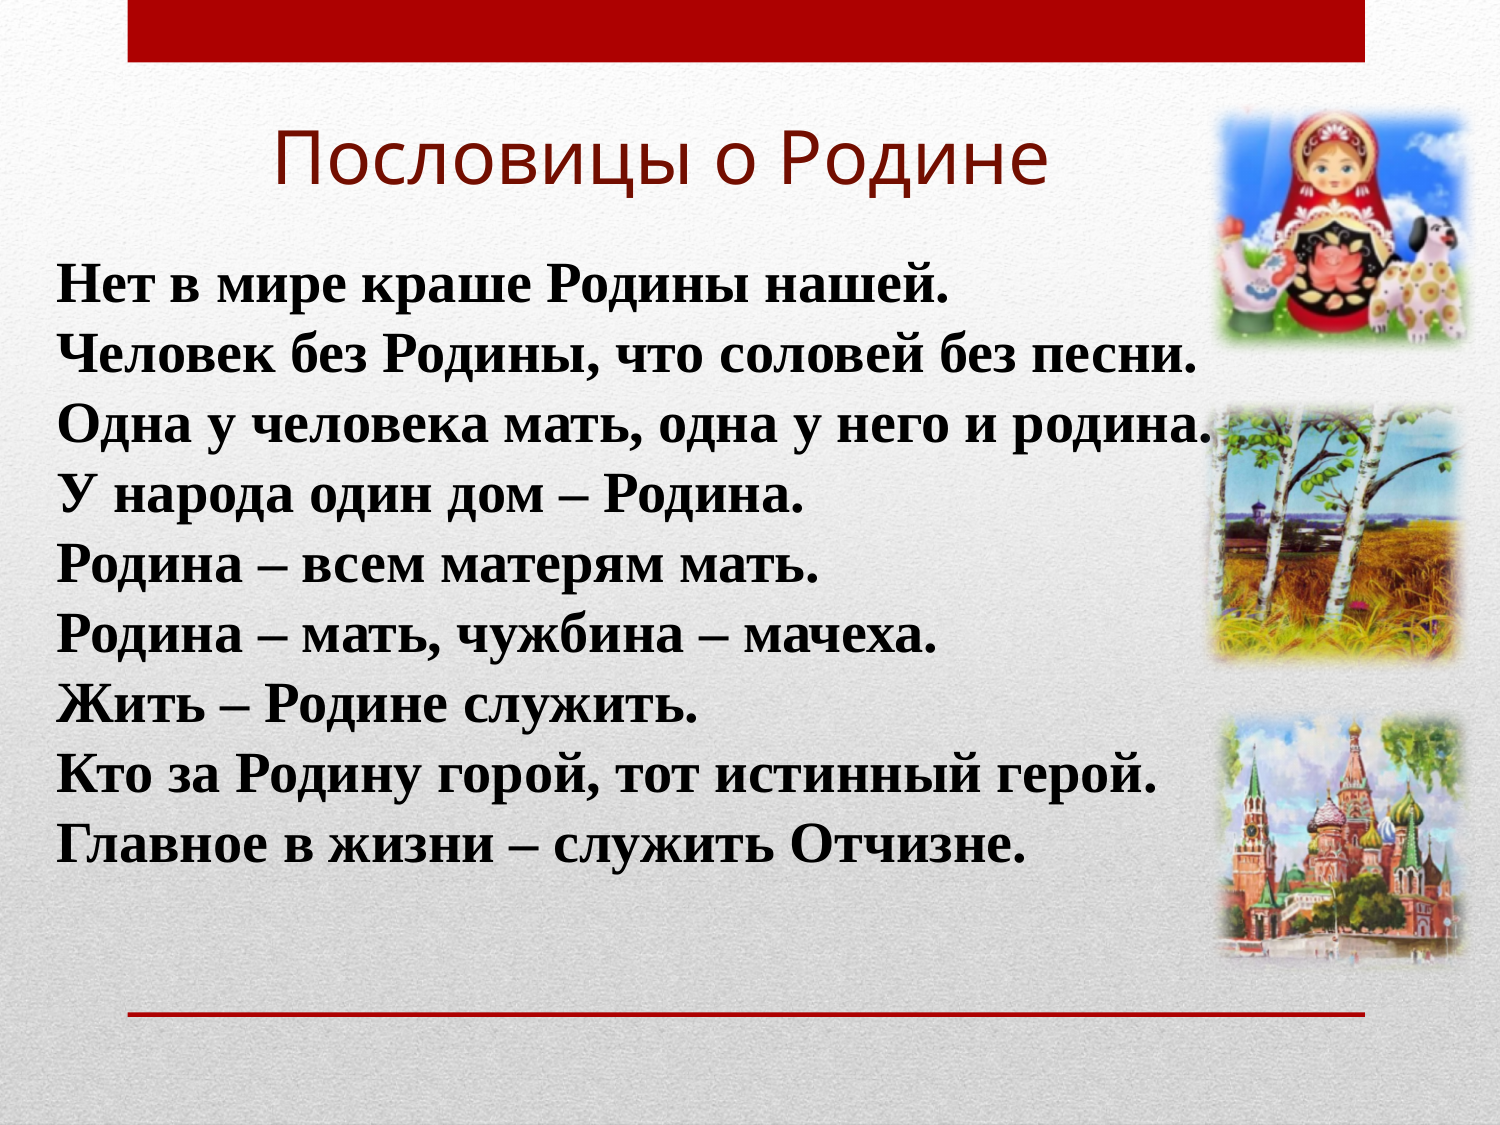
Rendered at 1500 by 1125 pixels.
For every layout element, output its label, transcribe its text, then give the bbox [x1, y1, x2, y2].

picture [1198, 396, 1473, 675]
text_box Пословицы о Родине Нет в мире краше Родины нашей. Человек без Родины, что соловей без песни. Одна у человека мать, одна у него и родина. У народа один дом – Родина. Родина – всем матерям мать. Родина – мать, чужбина – мачеха. Жить – Родине служить. Кто за Родину горой, тот истинный герой. Главное в жизни – служить Отчизне. [41, 101, 1282, 882]
picture [1205, 101, 1478, 358]
picture [1208, 703, 1476, 977]
